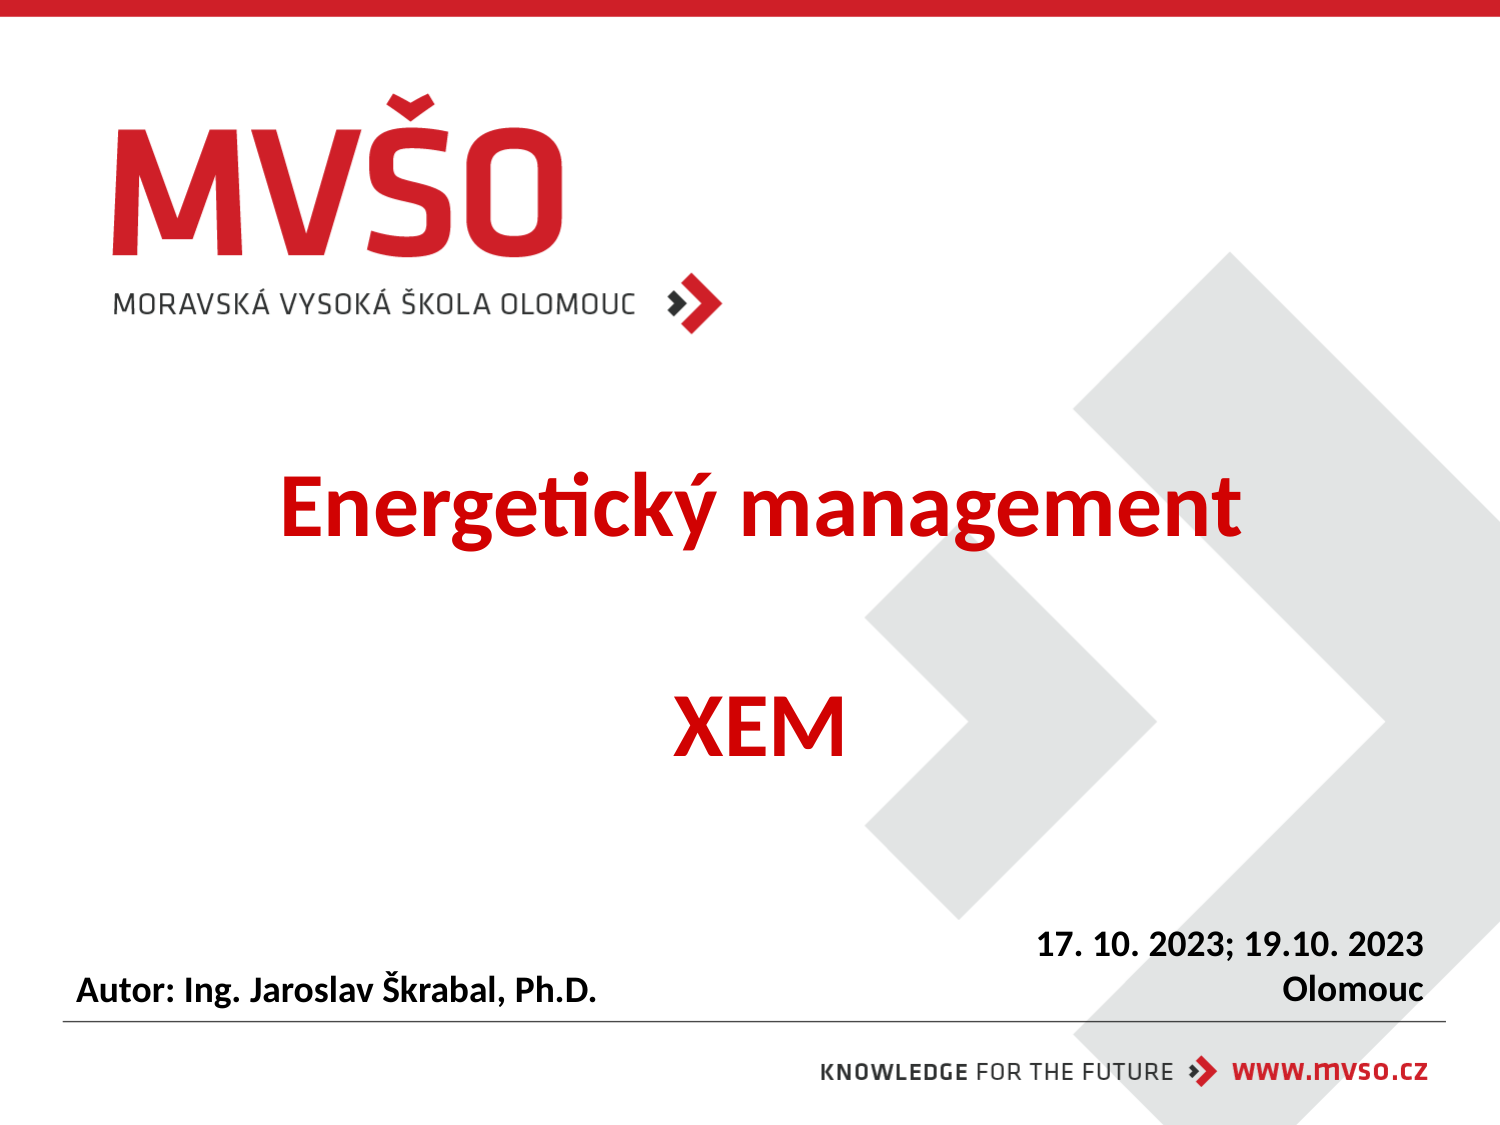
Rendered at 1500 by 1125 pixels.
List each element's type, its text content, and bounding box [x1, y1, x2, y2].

text_box Autor: Ing. Jaroslav Škrabal, Ph.D. [76, 965, 879, 1053]
title Energetický management XEM [47, 334, 1476, 920]
text_box [724, 279, 1033, 588]
picture [0, 0, 1500, 1125]
text_box 17. 10. 2023; 19.10. 2023 Olomouc [787, 919, 1424, 1039]
